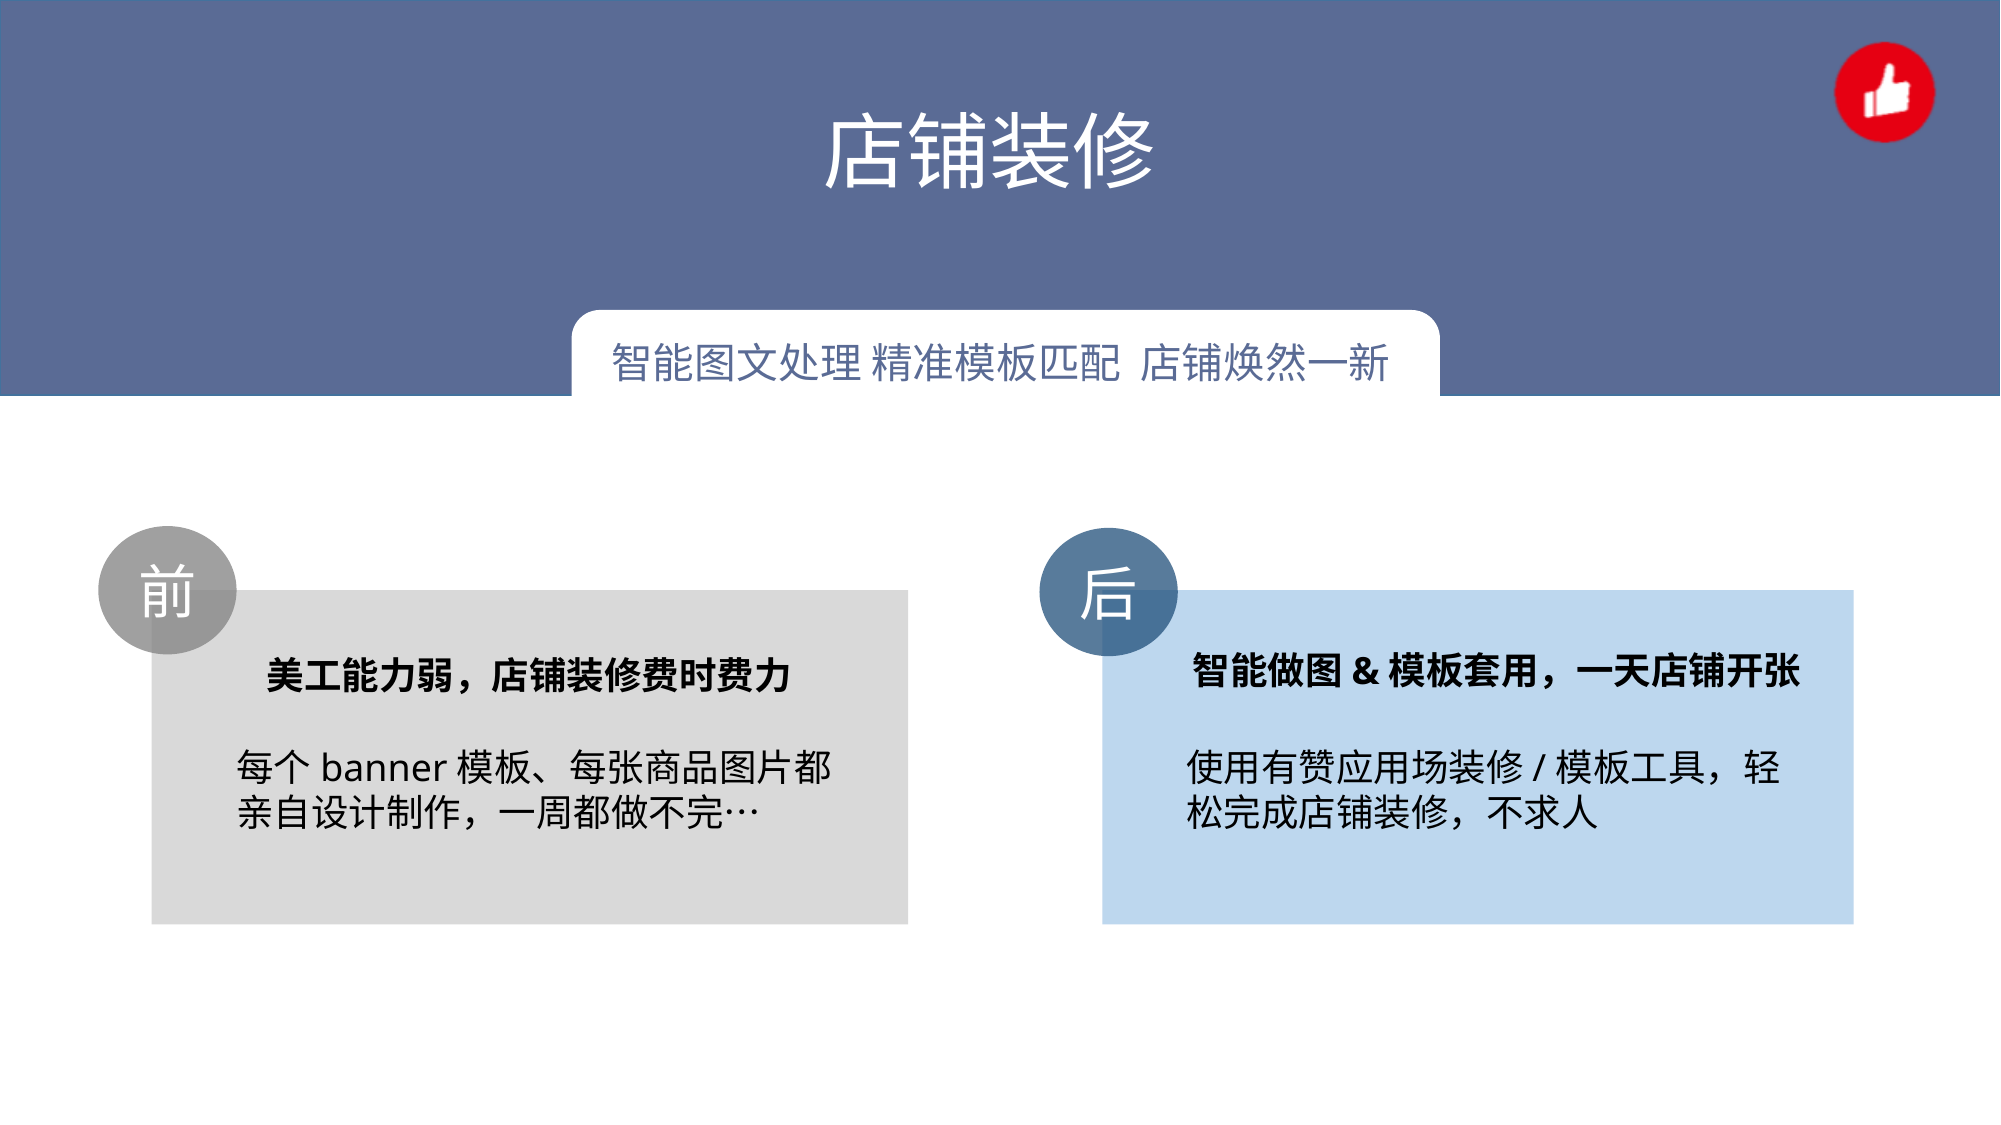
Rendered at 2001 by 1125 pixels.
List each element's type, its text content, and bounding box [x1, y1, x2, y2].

text_box 前 [97, 525, 238, 656]
text_box 美工能力弱，店铺装修费时费力 [252, 644, 892, 705]
text_box 智能图文处理 精准模板匹配 店铺焕然一新 [596, 329, 1415, 395]
picture [1816, 36, 1941, 146]
text_box [1101, 589, 1855, 925]
text_box 店铺装修 [808, 91, 1310, 207]
text_box 每个banner模板、每张商品图片都亲自设计制作，一周都做不完… [221, 736, 874, 842]
text_box [0, 0, 2000, 396]
text_box [151, 589, 909, 925]
text_box 后 [1038, 526, 1179, 658]
text_box 使用有赞应用场装修/模板工具，轻松完成店铺装修，不求人 [1171, 736, 1824, 842]
text_box 智能做图&模板套用，一天店铺开张 [1177, 639, 1818, 700]
text_box [570, 308, 1441, 482]
